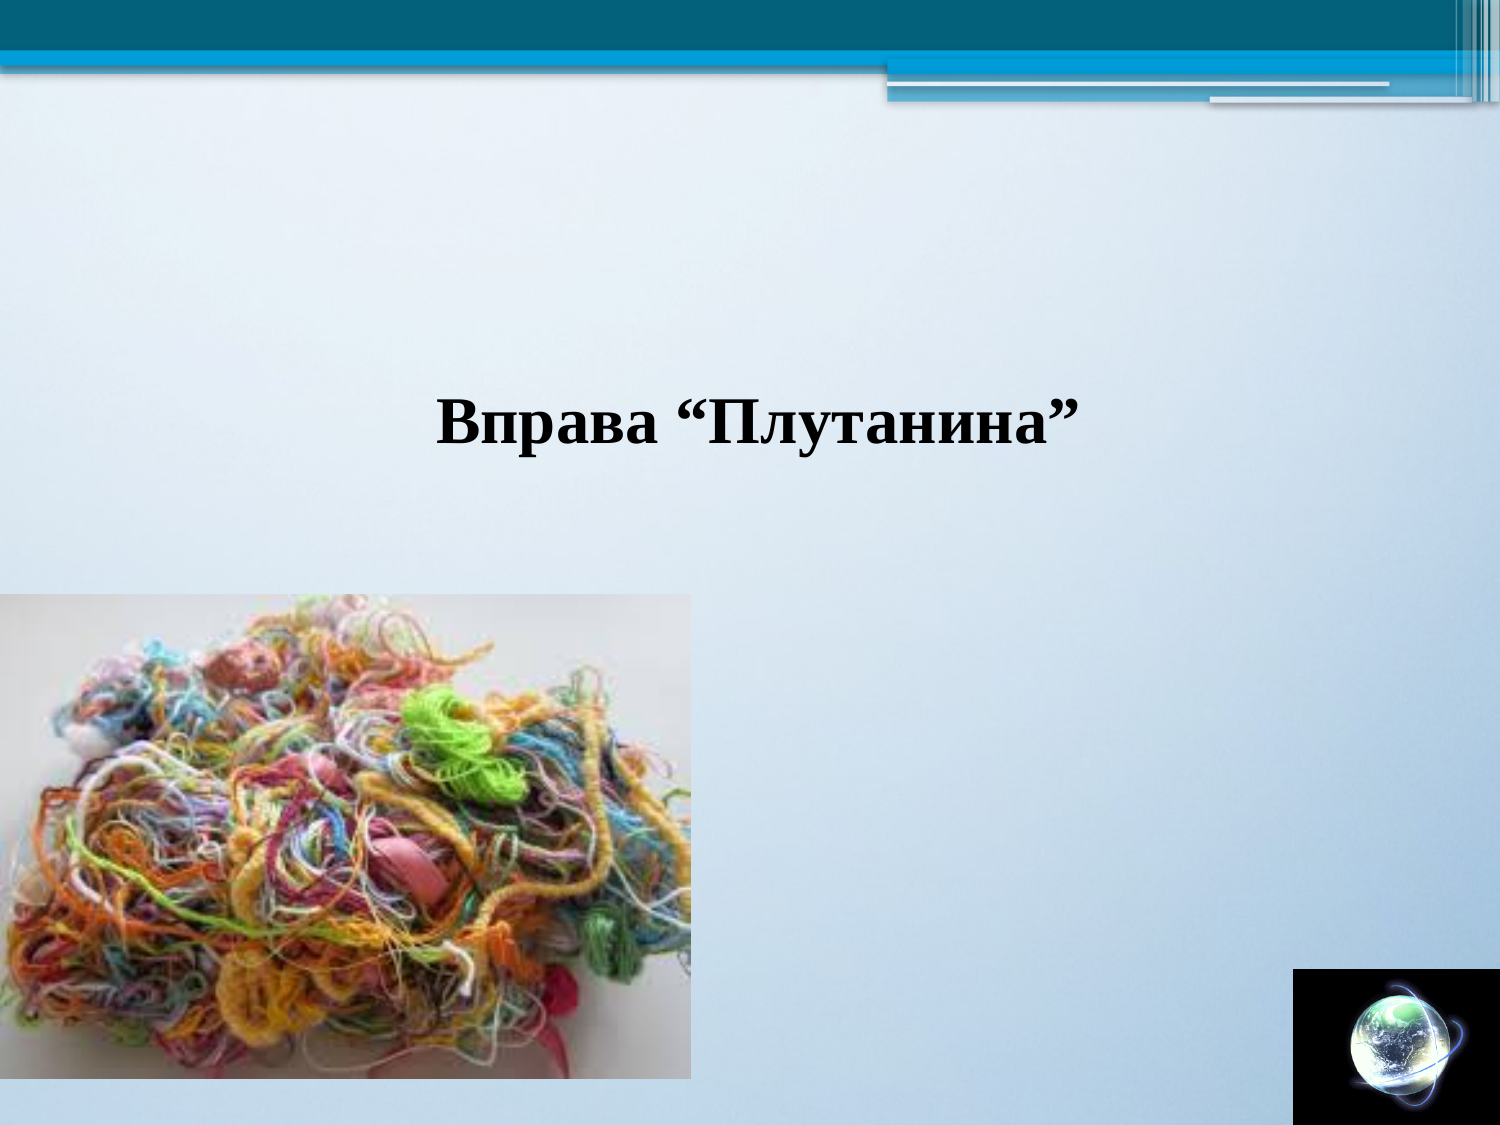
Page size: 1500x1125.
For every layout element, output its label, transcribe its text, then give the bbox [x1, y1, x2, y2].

list Вправа “Плутанина” [75, 368, 1425, 1079]
picture [0, 66, 1500, 1125]
